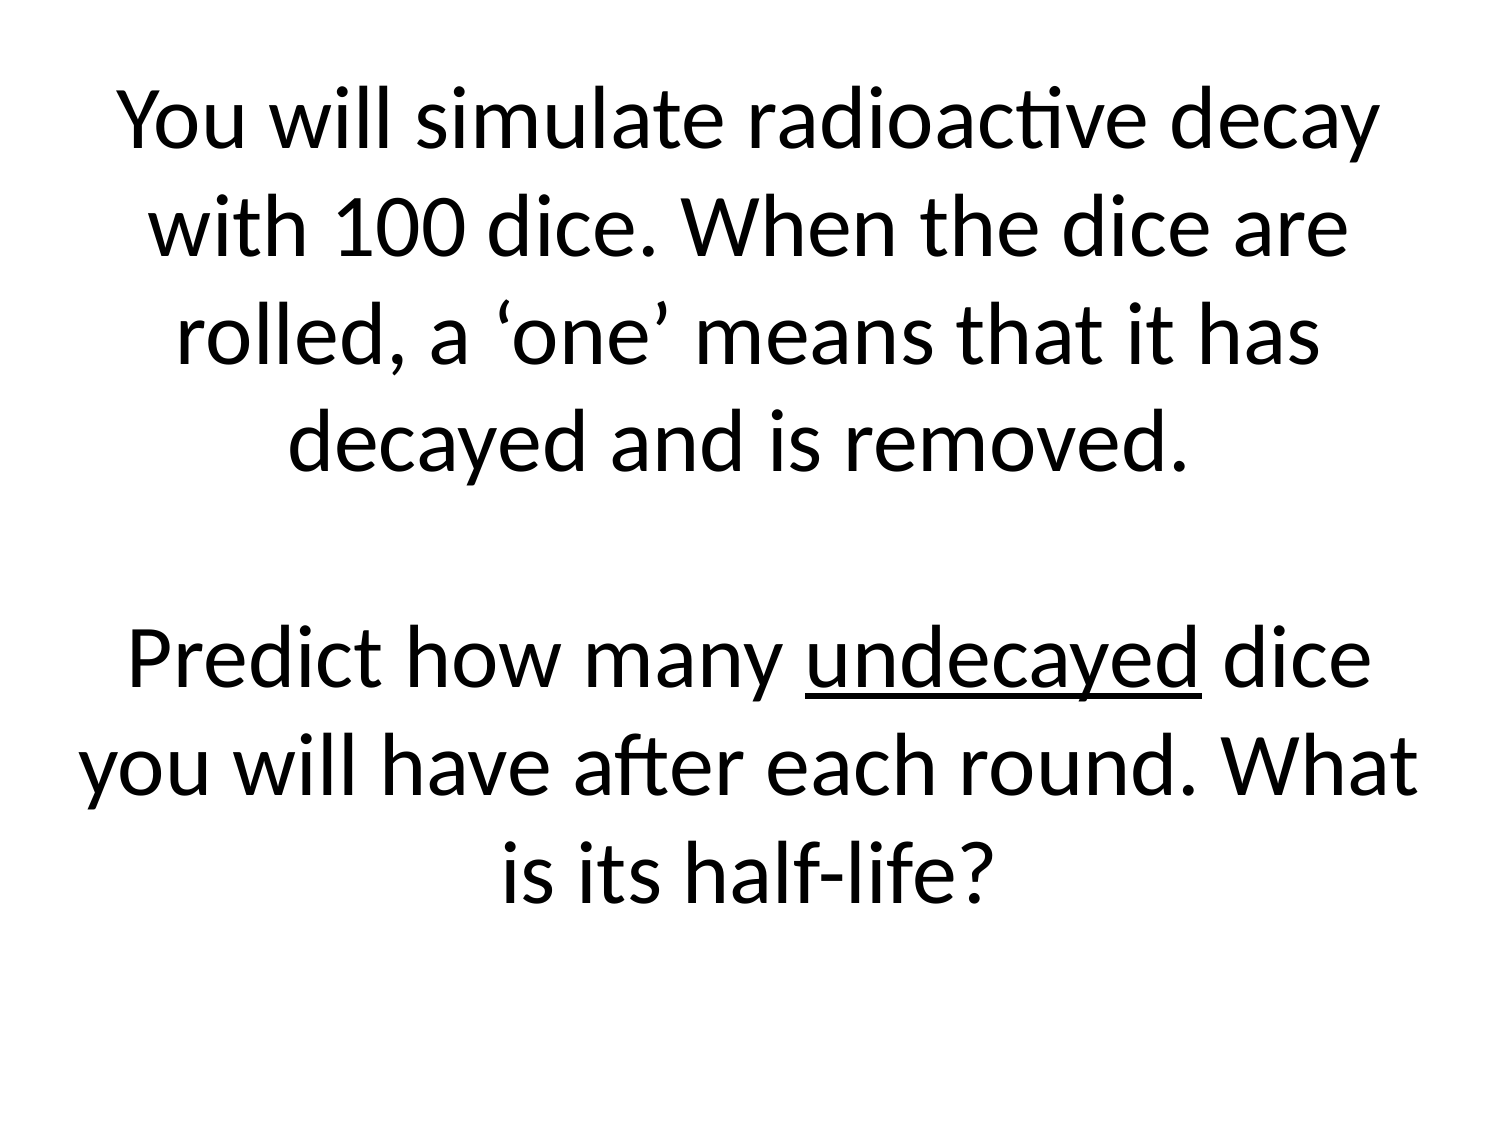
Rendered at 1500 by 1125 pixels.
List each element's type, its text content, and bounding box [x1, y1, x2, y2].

title You will simulate radioactive decay with 100 dice. When the dice are rolled, a ‘one’ means that it has decayed and is removed. Predict how many undecayed dice you will have after each round. What is its half-life? [62, 50, 1438, 1038]
